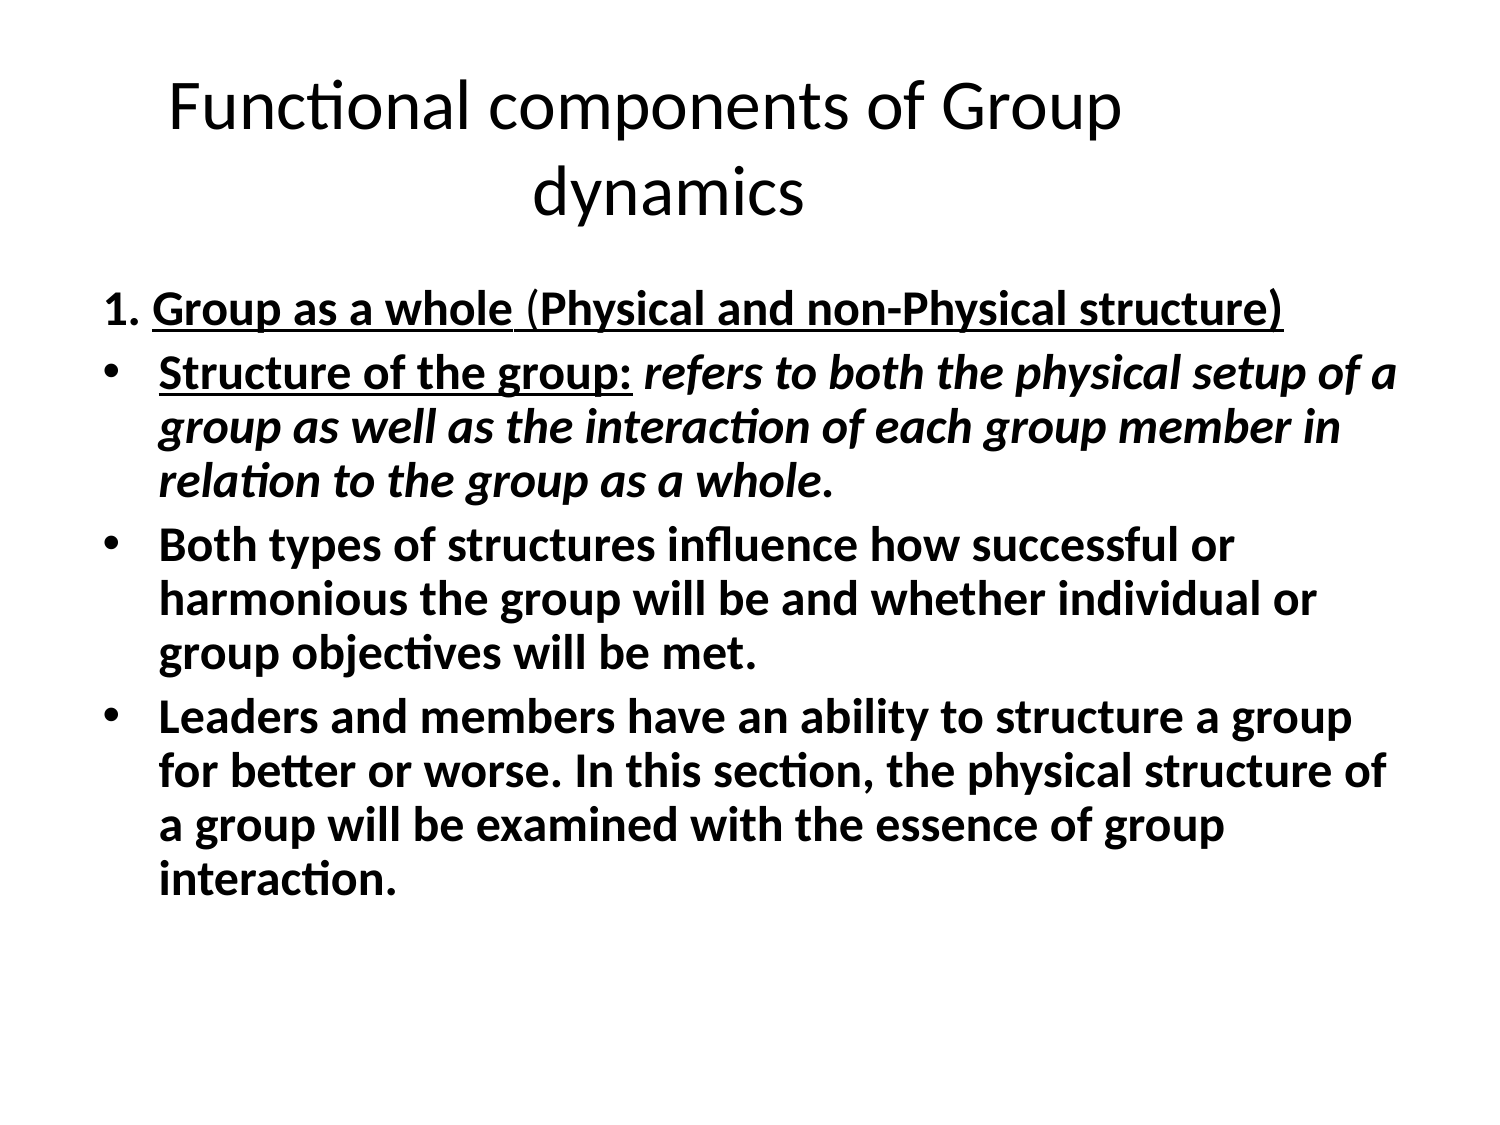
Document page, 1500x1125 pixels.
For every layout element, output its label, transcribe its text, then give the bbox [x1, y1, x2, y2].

list 1. Group as a whole (Physical and non-Physical structure) Structure of the group: refers to both the physical setup of a group as well as the interaction of each group member in relation to the group as a whole. Both types of structures influence how successful or harmonious the group will be and whether individual or group objectives will be met. Leaders and members have an ability to structure a group for better or worse. In this section, the physical structure of a group will be examined with the essence of group interaction. [87, 275, 1438, 1046]
title Functional components of Group dynamics [112, 50, 1181, 238]
